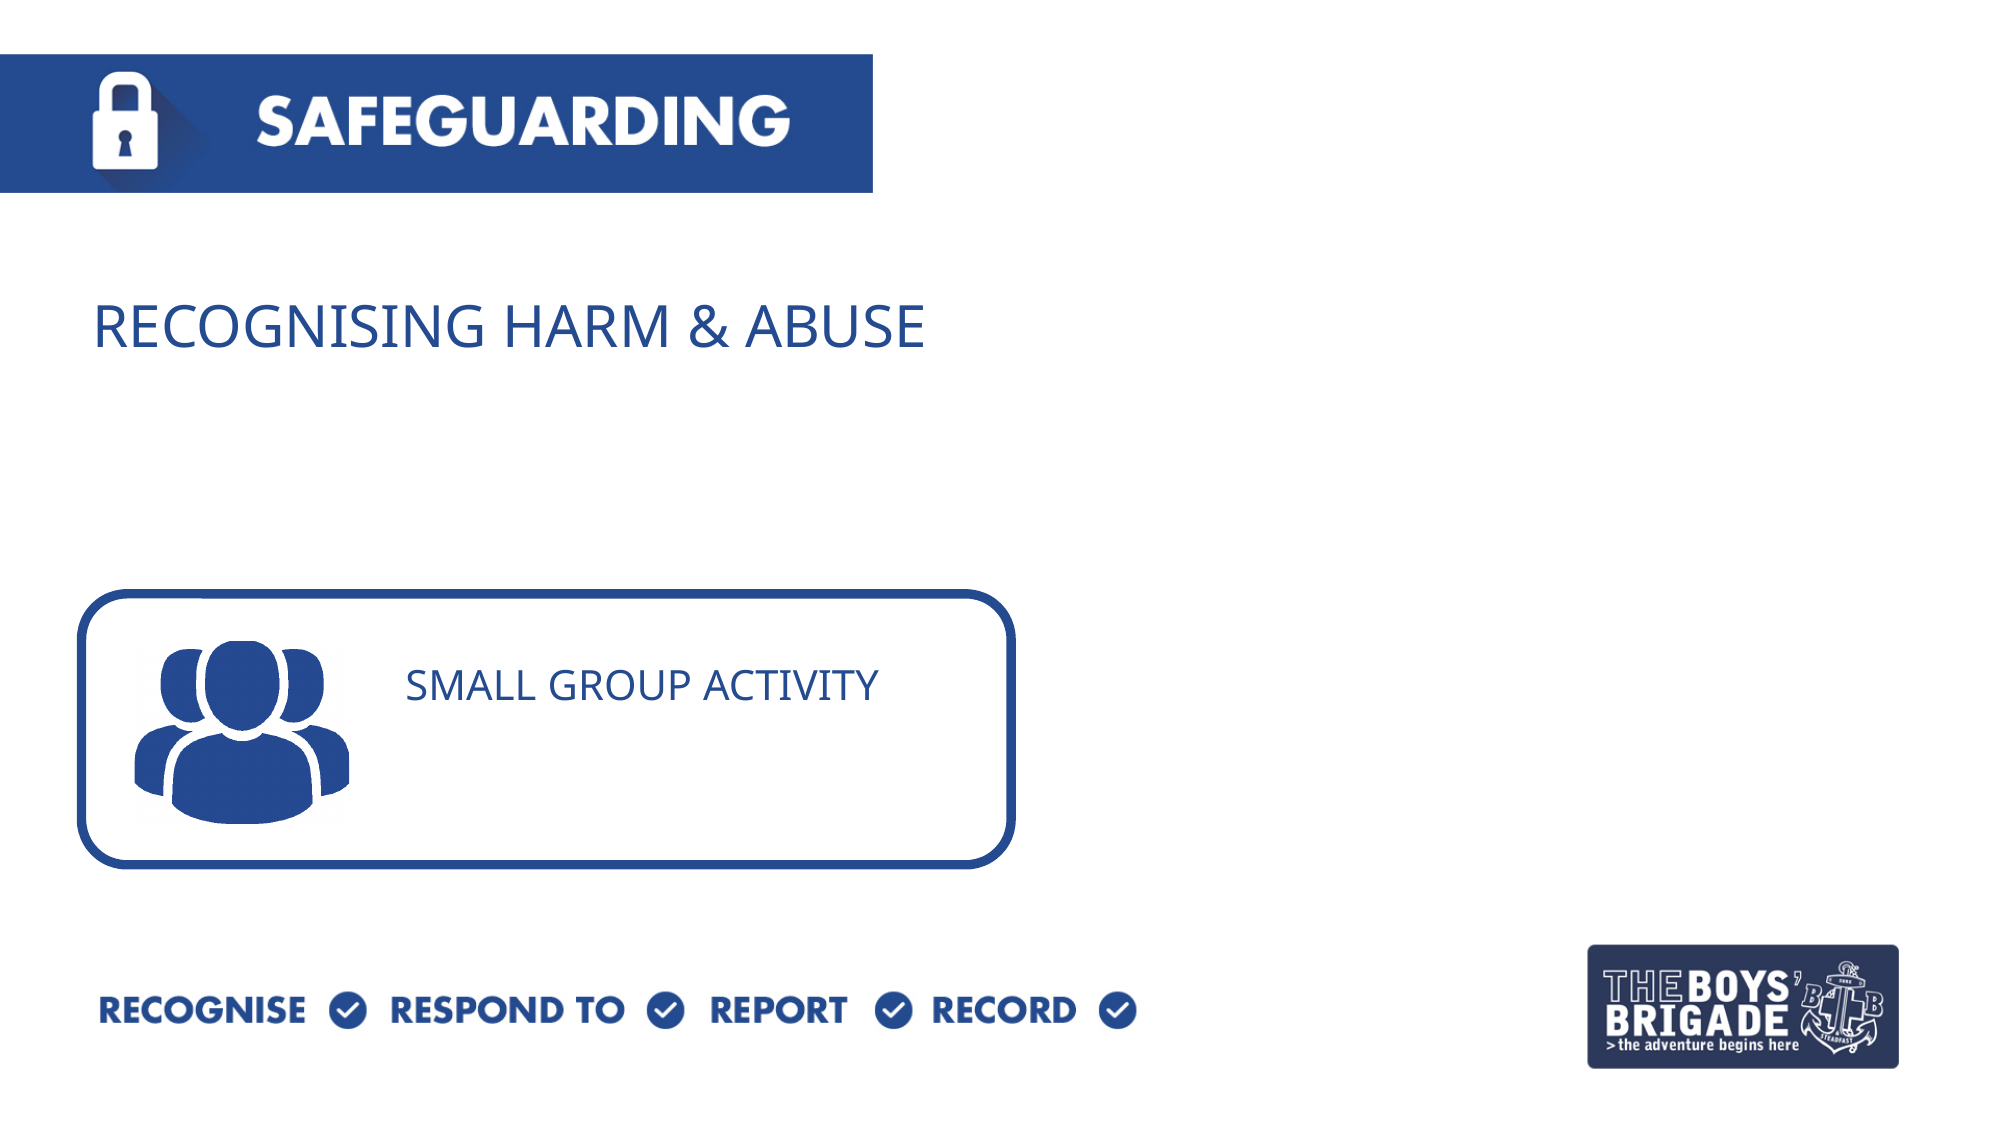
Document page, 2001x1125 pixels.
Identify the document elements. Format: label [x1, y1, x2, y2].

picture [0, 0, 2000, 1125]
text_box [134, 641, 350, 824]
